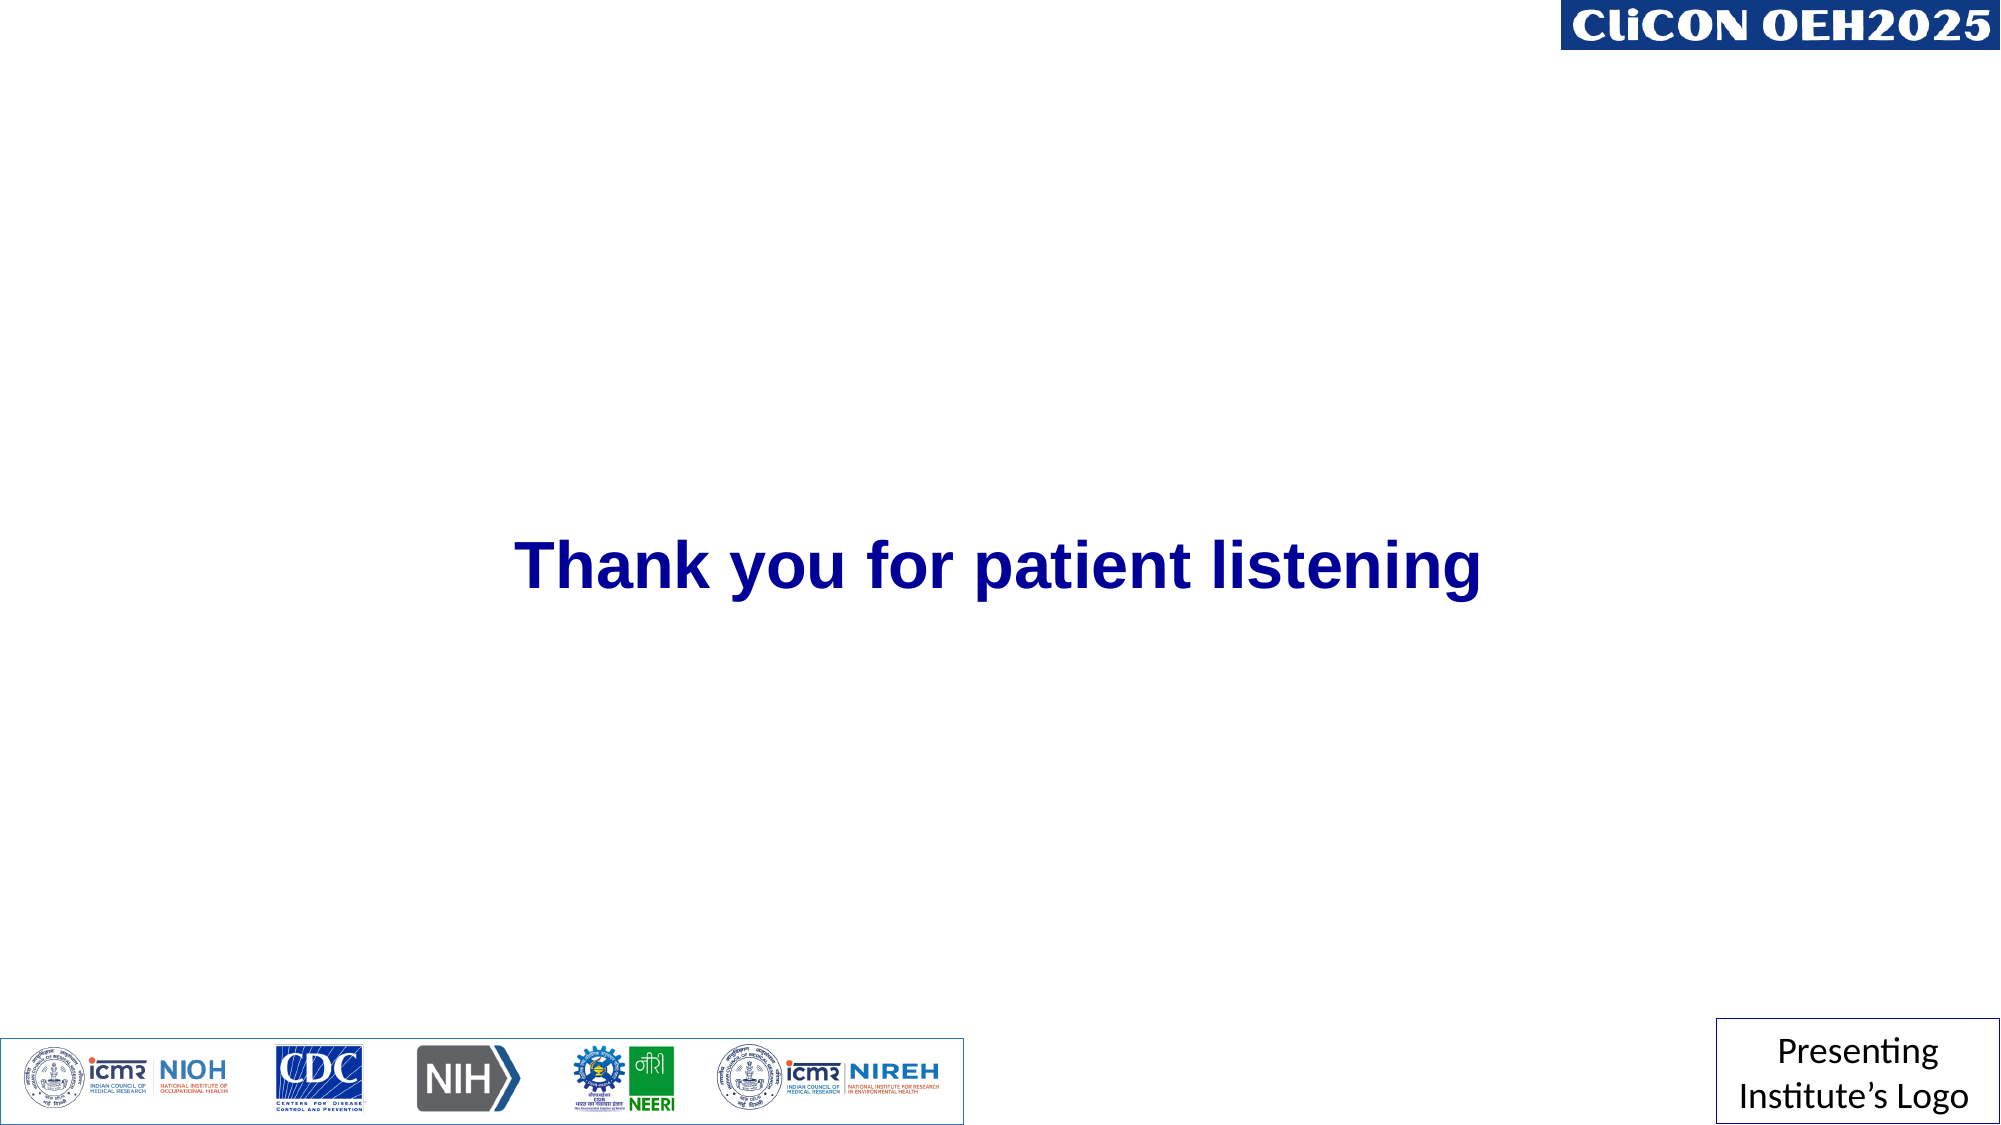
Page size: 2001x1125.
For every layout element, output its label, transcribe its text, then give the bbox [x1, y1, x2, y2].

text_box Thank you for patient listening [499, 514, 1500, 610]
picture [1561, 0, 2000, 50]
text_box Presenting Institute’s Logo [1716, 1018, 2000, 1124]
picture [0, 1037, 964, 1125]
